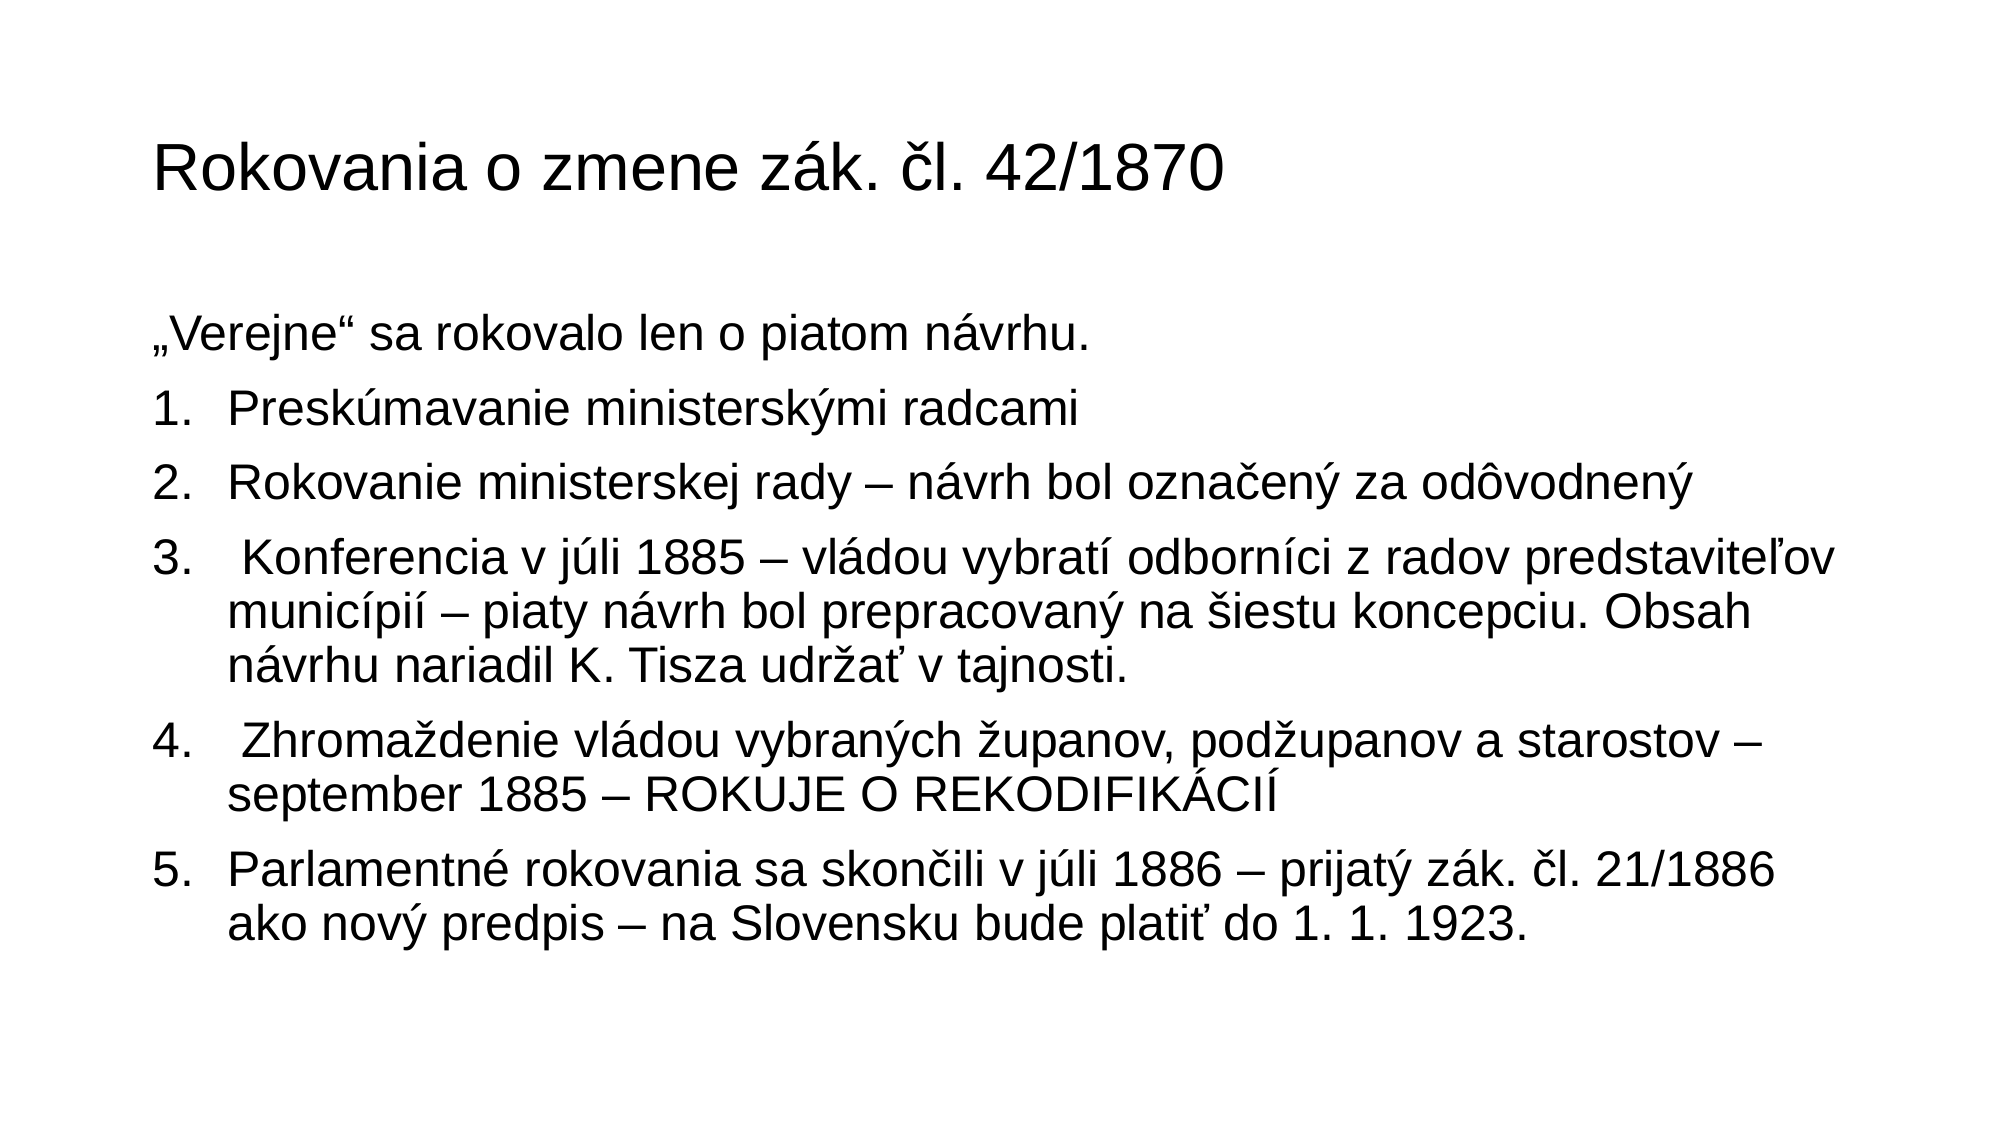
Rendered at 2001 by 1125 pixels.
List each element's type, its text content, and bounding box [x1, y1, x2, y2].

title Rokovania o zmene zák. čl. 42/1870 [137, 59, 1863, 278]
list „Verejne“ sa rokovalo len o piatom návrhu. Preskúmavanie ministerskými radcami Rokovanie ministerskej rady – návrh bol označený za odôvodnený Konferencia v júli 1885 – vládou vybratí odborníci z radov predstaviteľov municípií – piaty návrh bol prepracovaný na šiestu koncepciu. Obsah návrhu nariadil K. Tisza udržať v tajnosti. Zhromaždenie vládou vybraných županov, podžupanov a starostov – september 1885 – ROKUJE O REKODIFIKÁCIÍ Parlamentné rokovania sa skončili v júli 1886 – prijatý zák. čl. 21/1886 ako nový predpis – na Slovensku bude platiť do 1. 1. 1923. [137, 299, 1863, 1014]
